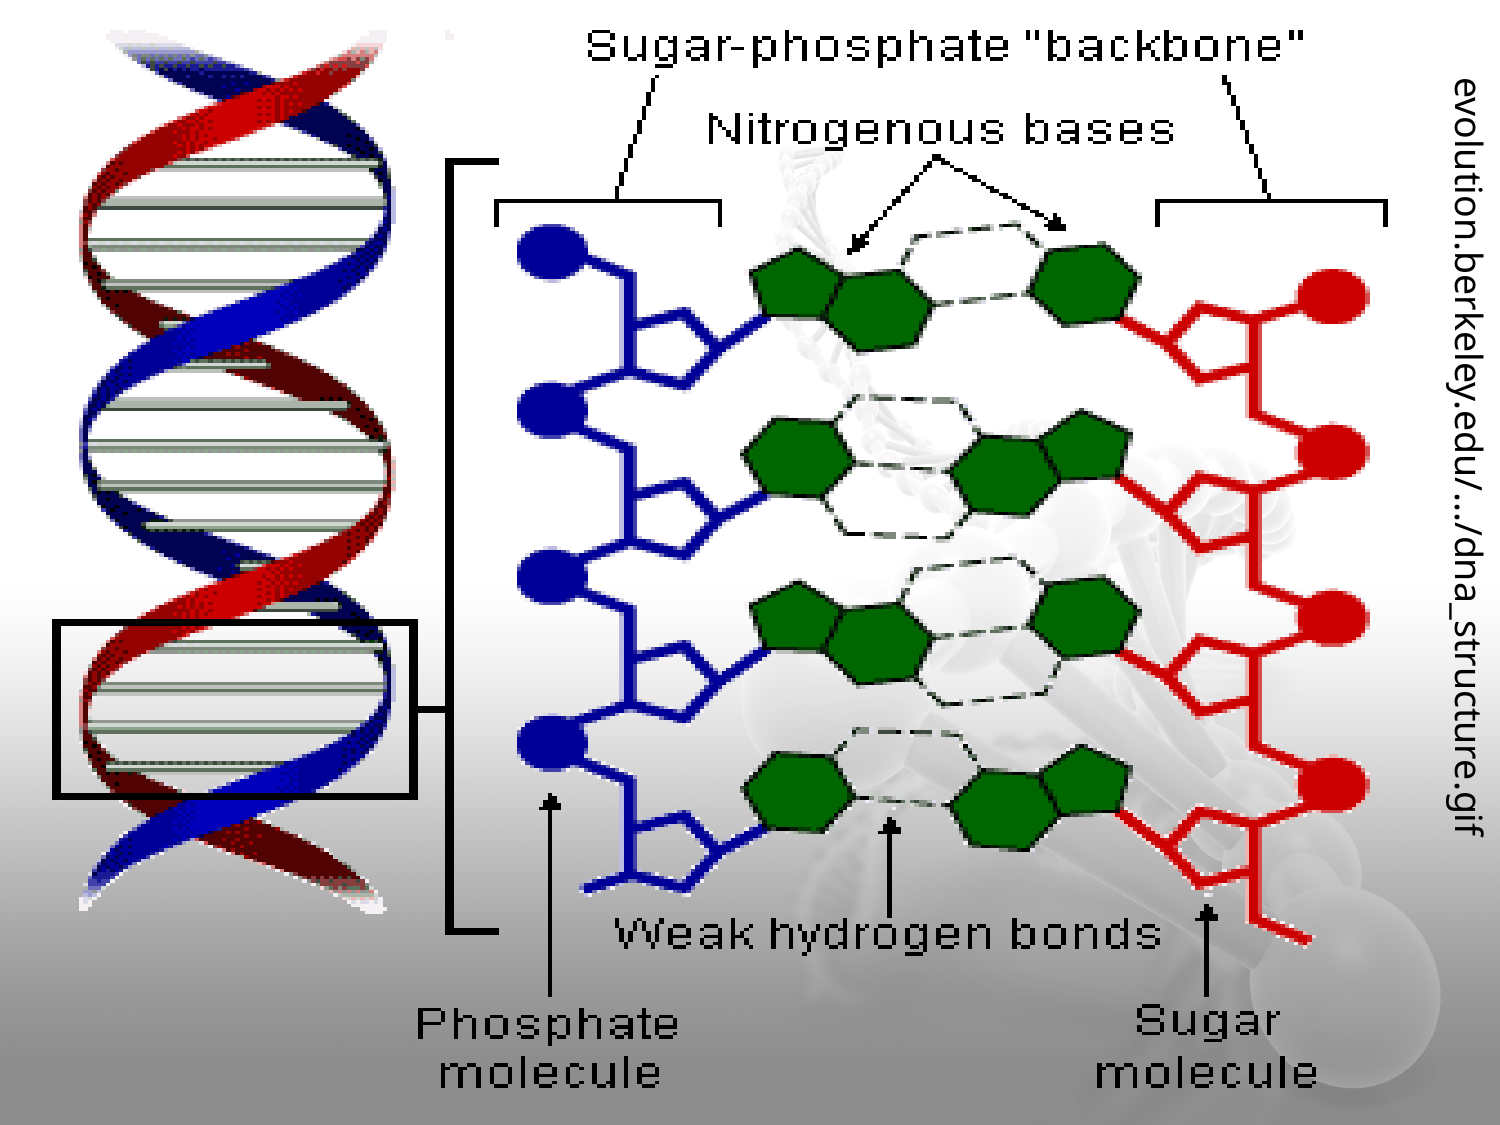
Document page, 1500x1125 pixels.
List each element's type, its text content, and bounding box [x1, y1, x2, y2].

picture [0, 0, 1500, 1125]
text_box evolution.berkeley.edu/.../dna_structure.gif [1440, 62, 1500, 1125]
